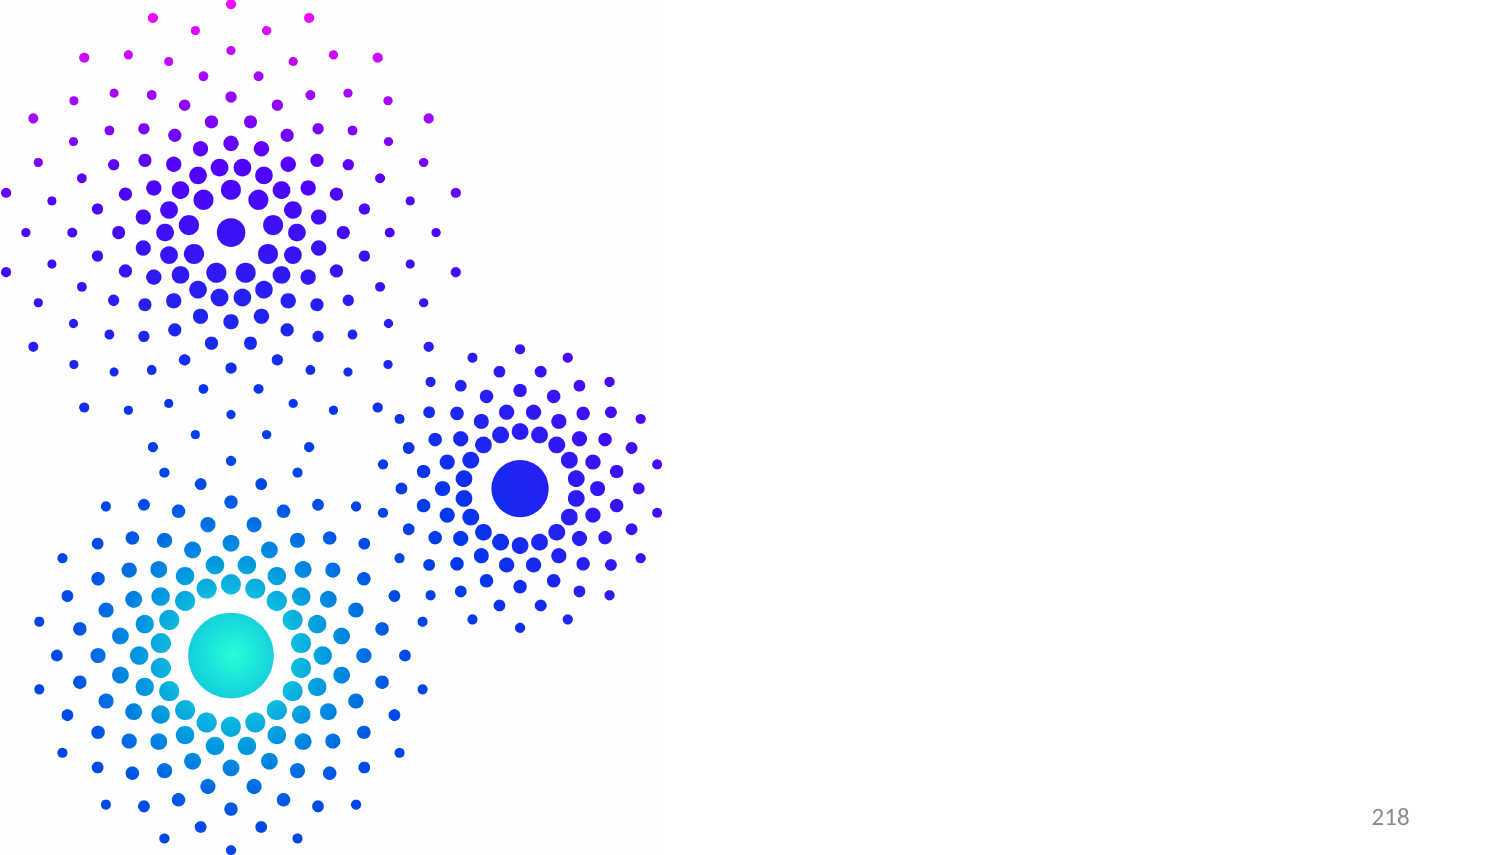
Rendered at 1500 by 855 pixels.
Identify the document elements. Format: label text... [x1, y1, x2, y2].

picture [1, 0, 662, 855]
slide_number 218 [1074, 792, 1425, 838]
